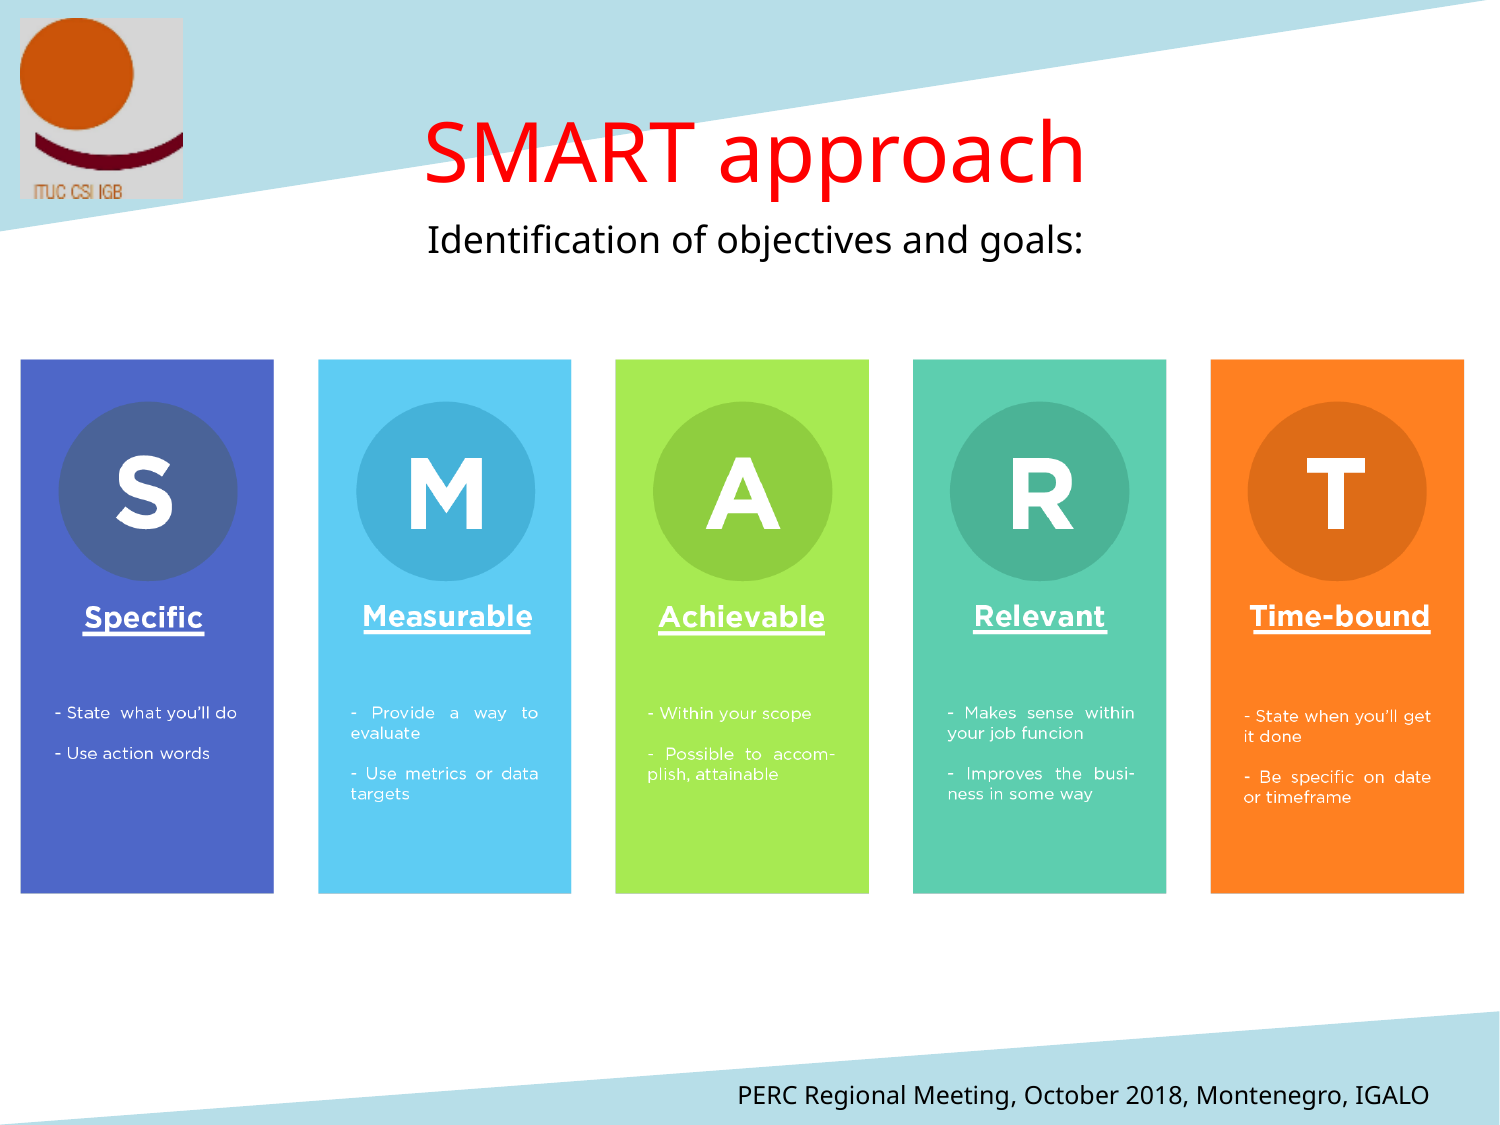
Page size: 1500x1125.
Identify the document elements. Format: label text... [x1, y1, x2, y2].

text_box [0, 0, 1500, 232]
picture [0, 323, 1496, 920]
text_box Identification of objectives and goals: [129, 240, 1382, 269]
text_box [0, 1011, 1500, 1125]
